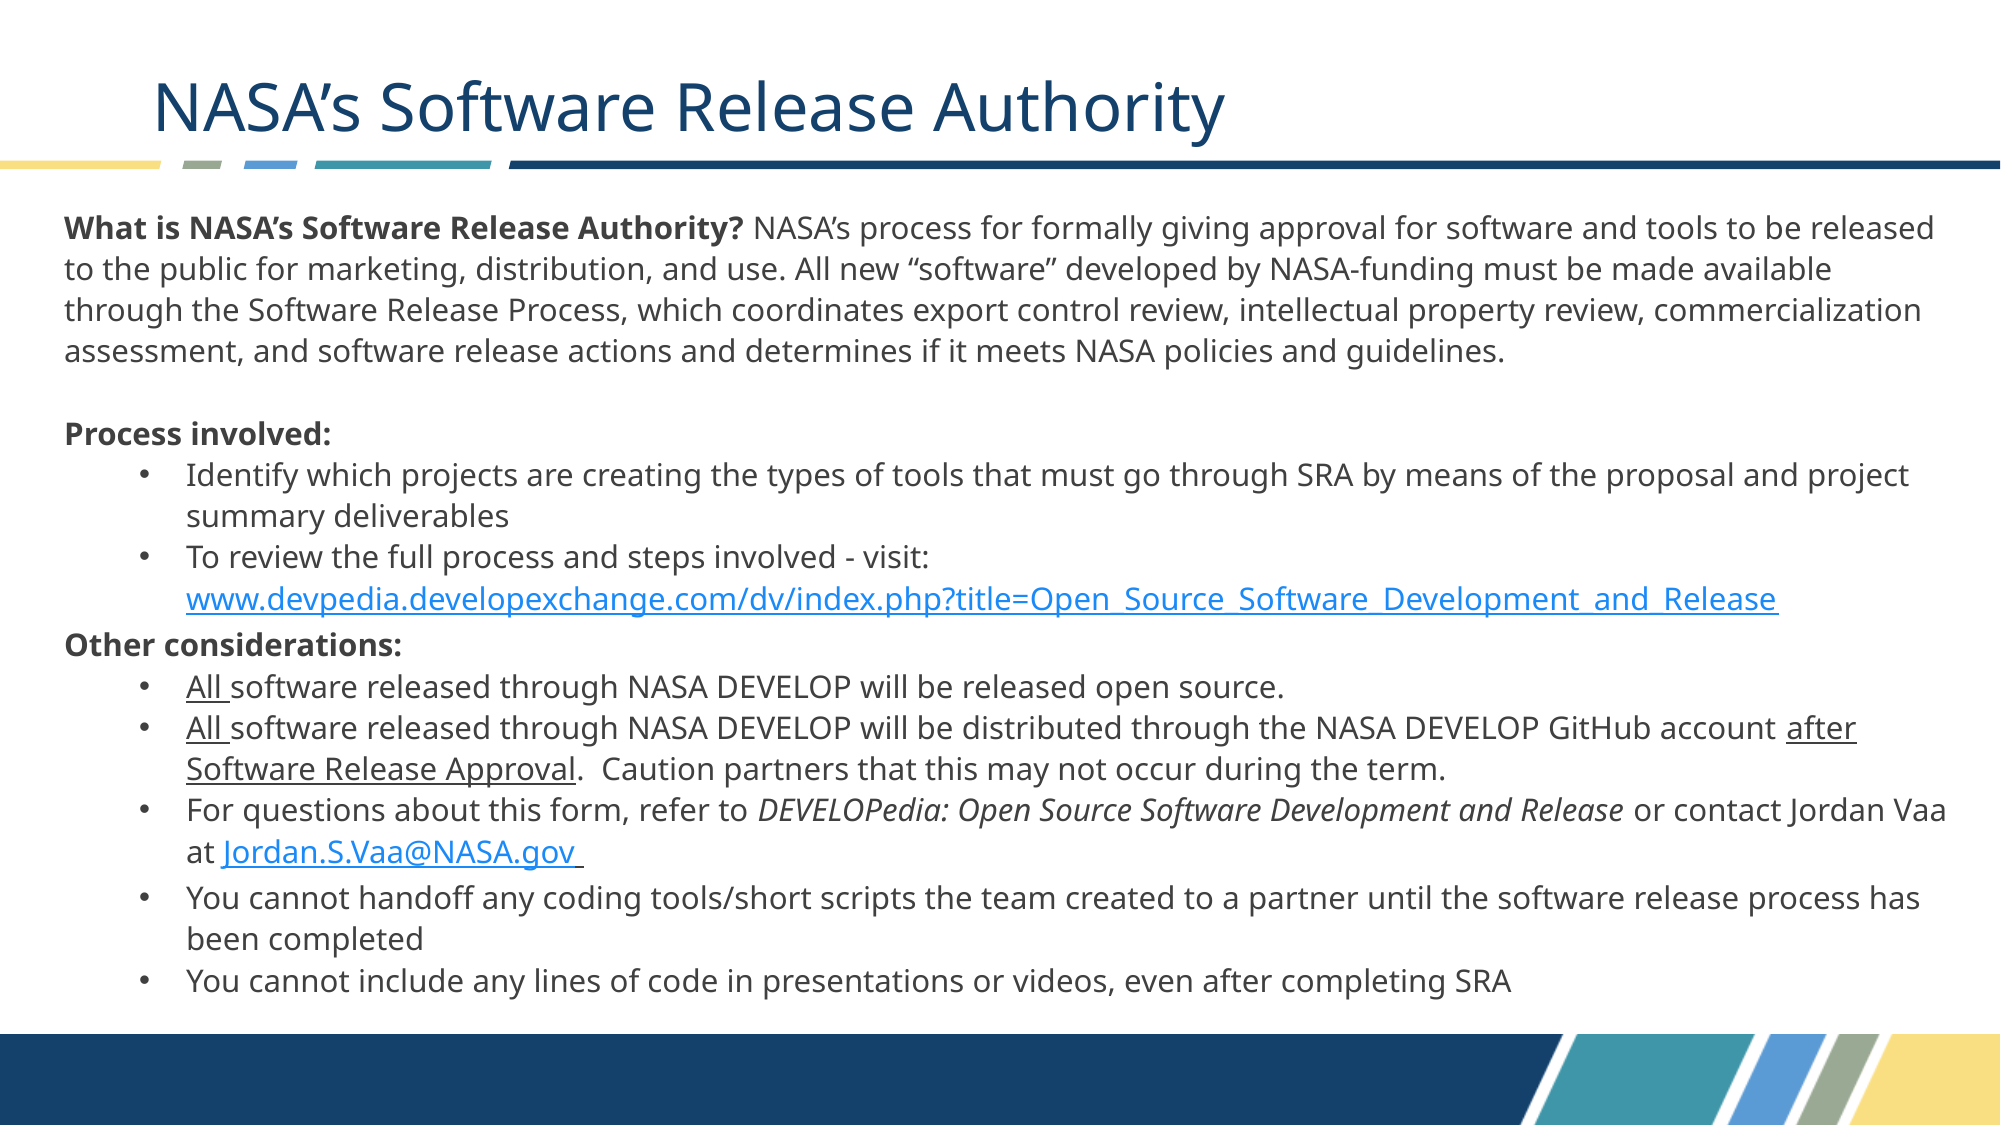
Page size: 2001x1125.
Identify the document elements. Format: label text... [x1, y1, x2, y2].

title NASA’s Software Release Authority [137, 59, 1863, 161]
picture [0, 1034, 2000, 1125]
text_box What is NASA’s Software Release Authority? NASA’s process for formally giving approval for software and tools to be released to the public for marketing, distribution, and use. All new “software” developed by NASA-funding must be made available through the Software Release Process, which coordinates export control review, intellectual property review, commercialization assessment, and software release actions and determines if it meets NASA policies and guidelines. Process involved: Identify which projects are creating the types of tools that must go through SRA by means of the proposal and project summary deliverables To review the full process and steps involved - visit: www.devpedia.developexchange.com/dv/index.php?title=Open_Source_Software_Development_and_Release Other considerations: All software released through NASA DEVELOP will be released open source. All software released through NASA DEVELOP will be distributed through the NASA DEVELOP GitHub account after Software Release Approval. Caution partners that this may not occur during the term. For questions about this form, refer to DEVELOPedia: Open Source Software Development and Release or contact Jordan Vaa at Jordan.S.Vaa@NASA.gov You cannot handoff any coding tools/short scripts the team created to a partner until the software release process has been completed You cannot include any lines of code in presentations or videos, even after completing SRA [49, 197, 1968, 1006]
